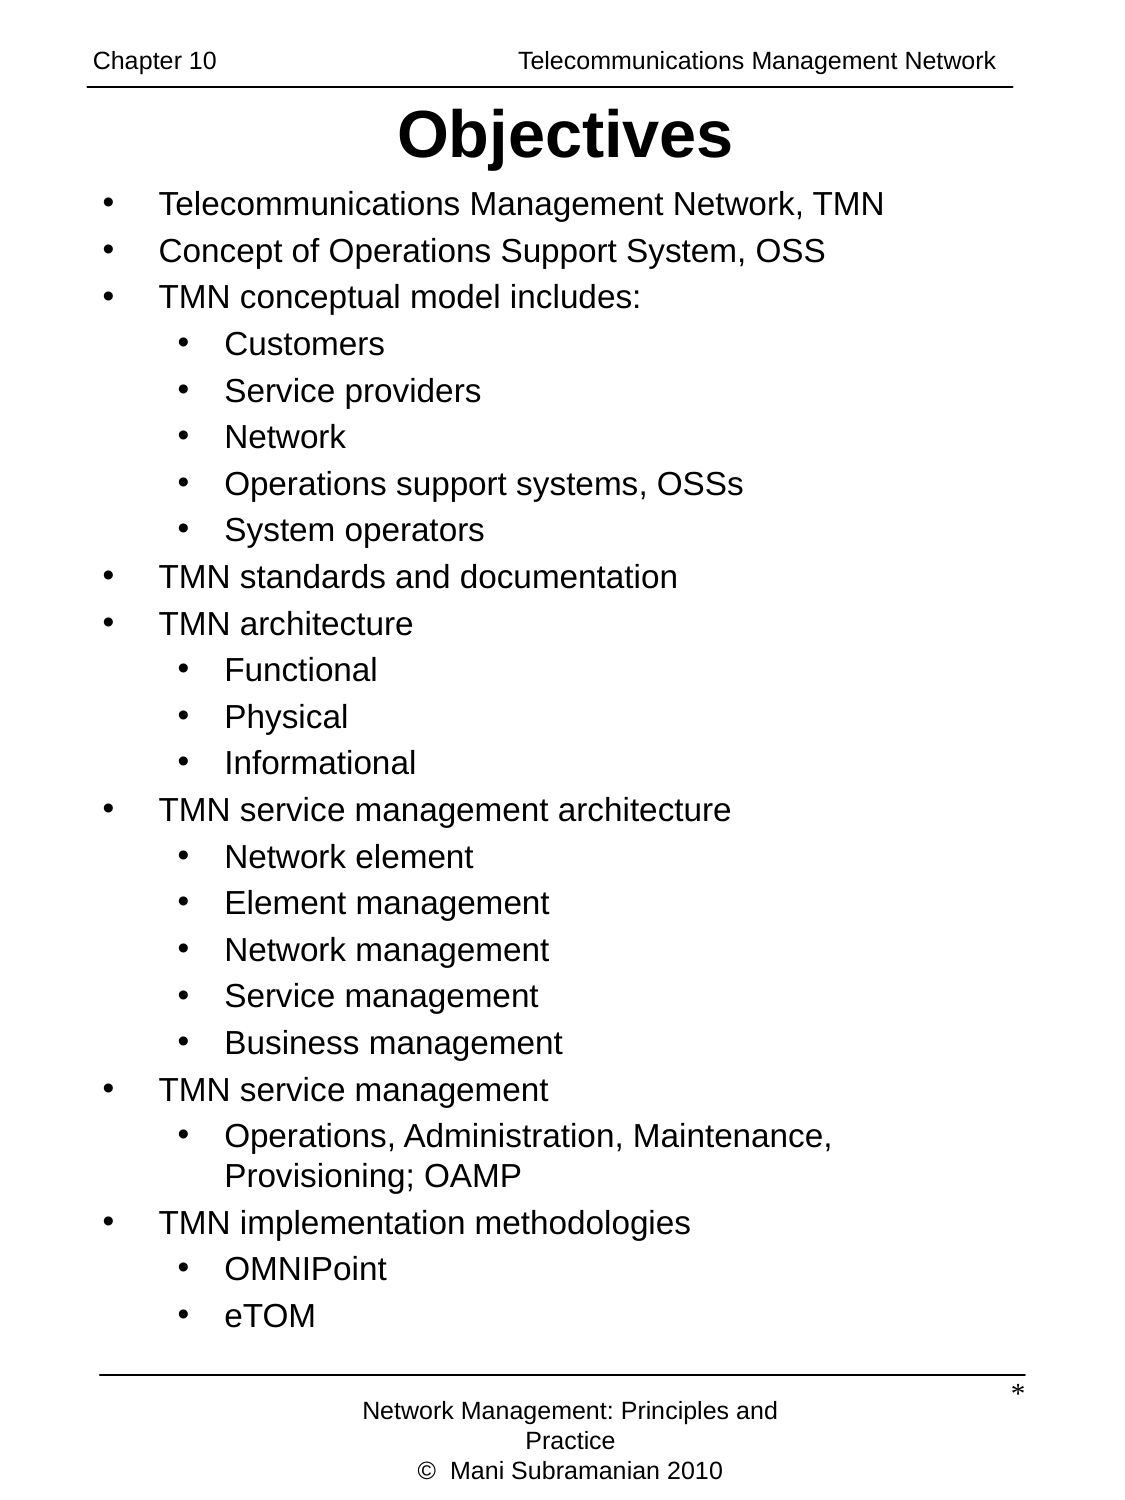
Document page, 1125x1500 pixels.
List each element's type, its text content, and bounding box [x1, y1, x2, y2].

text_box * [806, 1366, 1041, 1467]
title Objectives [87, 87, 1044, 174]
list Telecommunications Management Network, TMN Concept of Operations Support System, OSS TMN conceptual model includes: Customers Service providers Network Operations support systems, OSSs System operators TMN standards and documentation TMN architecture Functional Physical Informational TMN service management architecture Network element Element management Network management Service management Business management TMN service management Operations, Administration, Maintenance, Provisioning; OAMP TMN implementation methodologies OMNIPoint eTOM [87, 174, 1044, 1325]
text_box Network Management: Principles and Practice © Mani Subramanian 2010 [299, 1387, 806, 1463]
text_box Chapter 10 Telecommunications Management Network [50, 37, 1016, 83]
